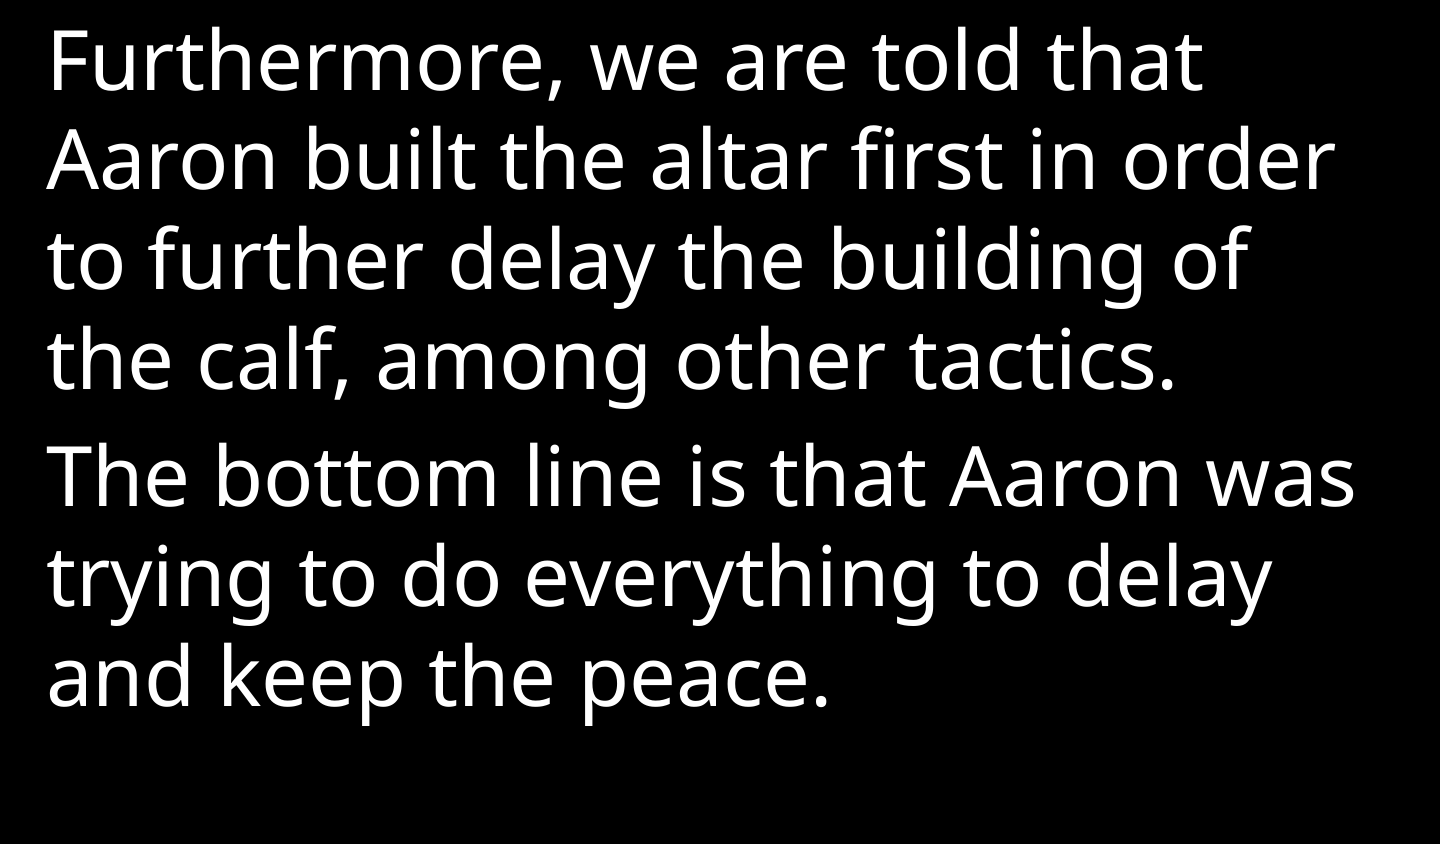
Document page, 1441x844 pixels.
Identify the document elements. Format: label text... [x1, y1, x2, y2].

subtitle Furthermore, we are told that Aaron built the altar first in order to further delay the building of the calf, among other tactics. The bottom line is that Aaron was trying to do everything to delay and keep the peace. [32, 0, 1408, 844]
